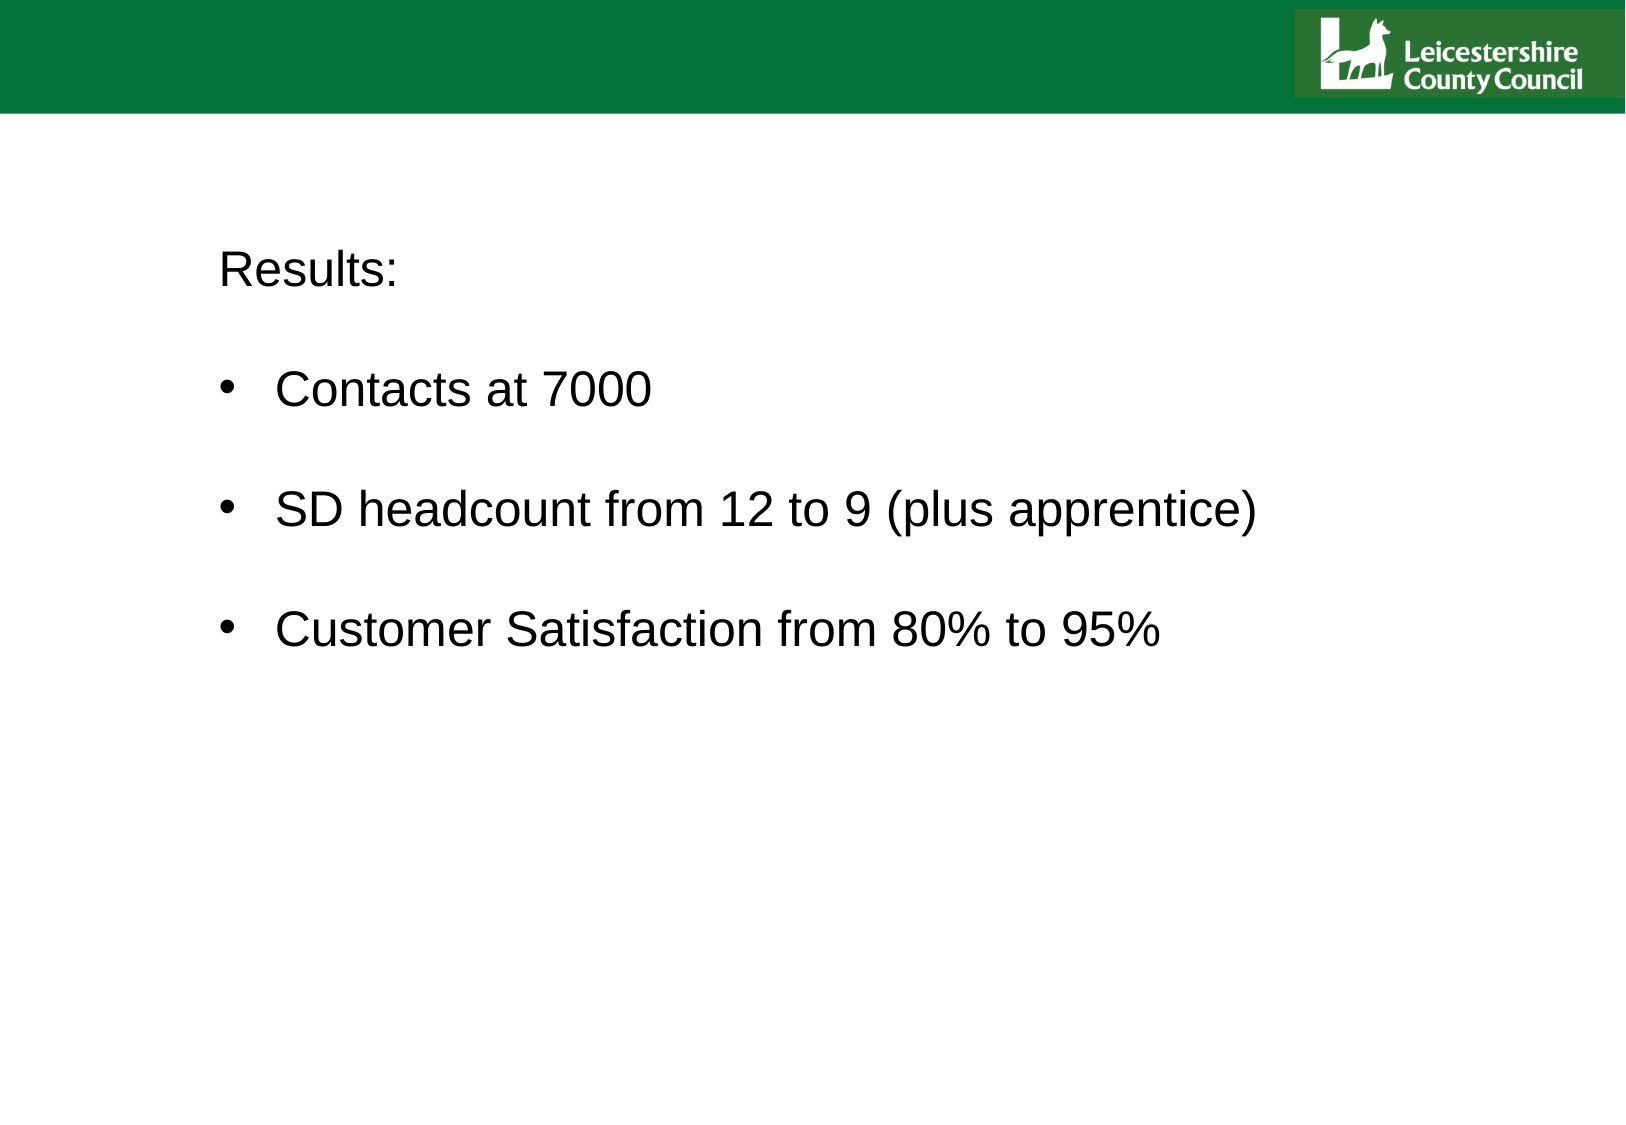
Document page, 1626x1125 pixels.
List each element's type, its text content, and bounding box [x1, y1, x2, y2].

picture [1294, 9, 1625, 98]
text_box Results: Contacts at 7000 SD headcount from 12 to 9 (plus apprentice) Customer Satisfaction from 80% to 95% [203, 228, 1360, 784]
